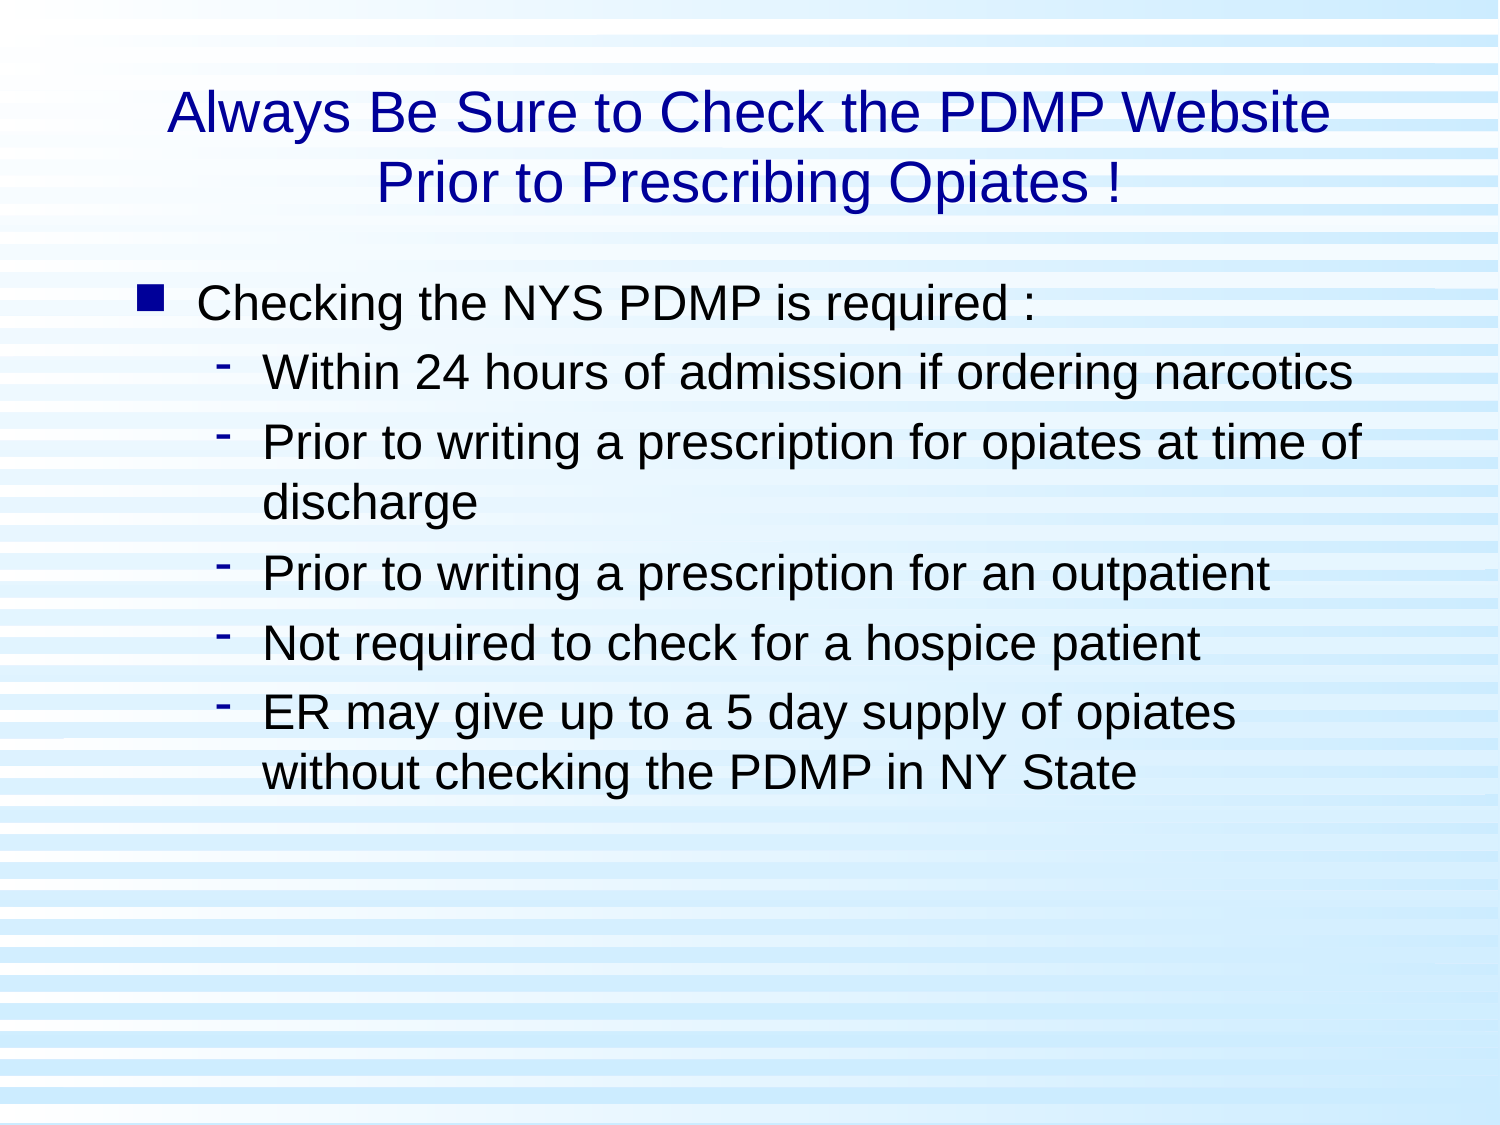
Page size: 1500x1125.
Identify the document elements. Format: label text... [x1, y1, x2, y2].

title Always Be Sure to Check the PDMP Website Prior to Prescribing Opiates ! [112, 49, 1388, 238]
list Checking the NYS PDMP is required : Within 24 hours of admission if ordering narcotics Prior to writing a prescription for opiates at time of discharge Prior to writing a prescription for an outpatient Not required to check for a hospice patient ER may give up to a 5 day supply of opiates without checking the PDMP in NY State [124, 262, 1401, 938]
